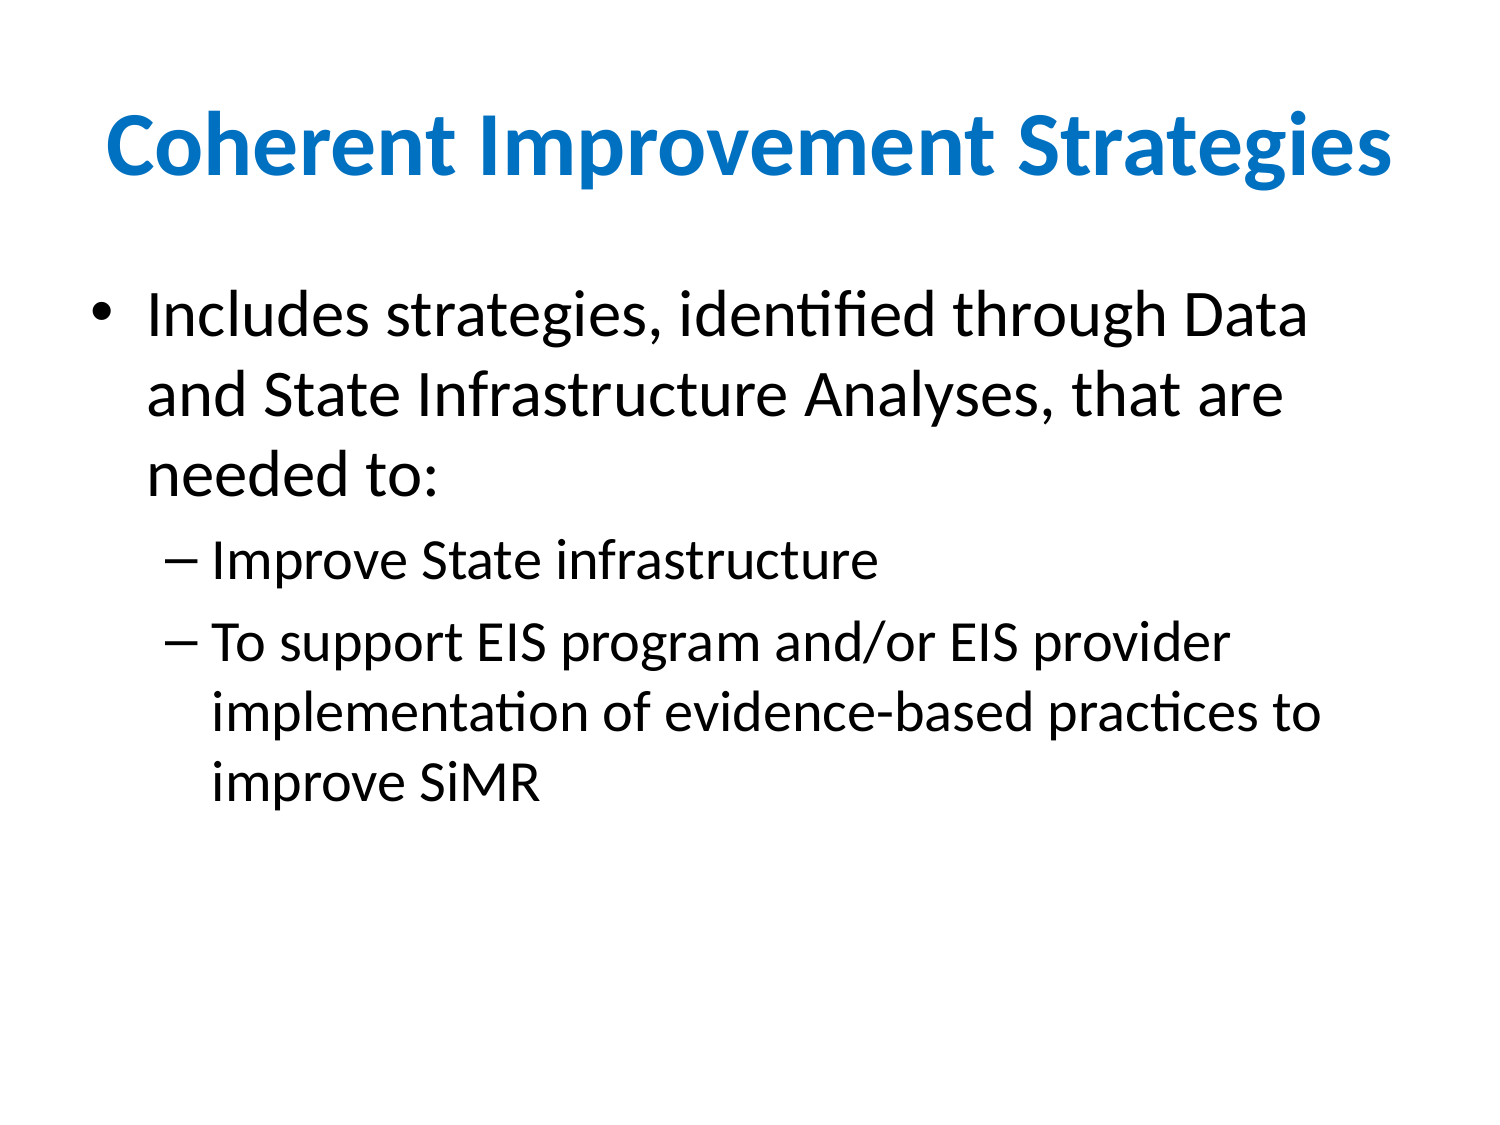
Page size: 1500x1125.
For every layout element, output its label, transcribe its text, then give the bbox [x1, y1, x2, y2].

list Includes strategies, identified through Data and State Infrastructure Analyses, that are needed to: Improve State infrastructure To support EIS program and/or EIS provider implementation of evidence-based practices to improve SiMR [75, 262, 1425, 1005]
title Coherent Improvement Strategies [75, 45, 1425, 233]
